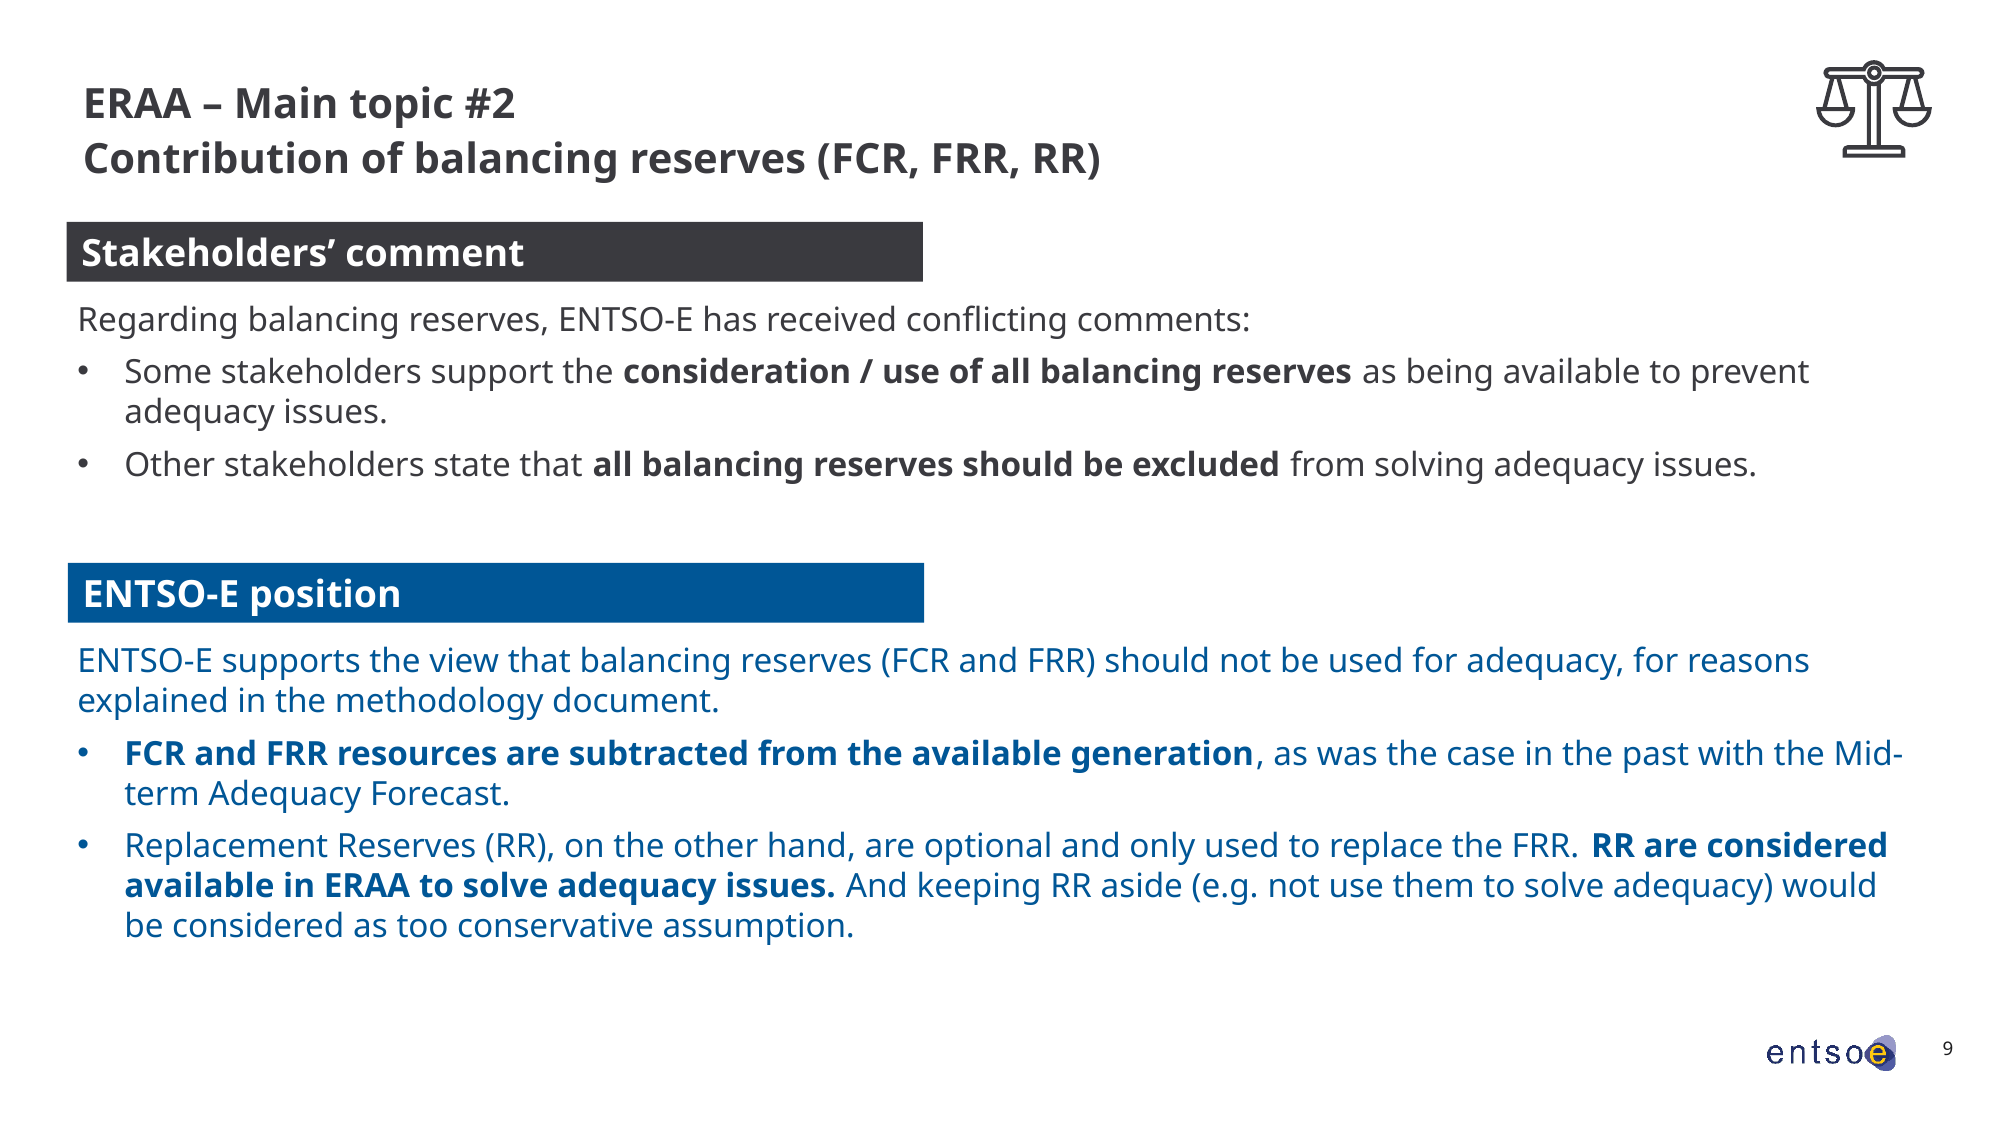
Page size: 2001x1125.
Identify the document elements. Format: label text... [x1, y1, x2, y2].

text_box Stakeholders’ comment [66, 221, 924, 283]
list ERAA – Main topic #2 Contribution of balancing reserves (FCR, FRR, RR) [67, 74, 1899, 191]
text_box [1815, 60, 1932, 158]
picture [1767, 1035, 1896, 1071]
text_box Regarding balancing reserves, ENTSO-E has received conflicting comments: Some stakeholders support the consideration / use of all balancing reserves as being available to prevent adequacy issues. Other stakeholders state that all balancing reserves should be excluded from solving adequacy issues. [62, 290, 1938, 491]
text_box ENTSO-E supports the view that balancing reserves (FCR and FRR) should not be used for adequacy, for reasons explained in the methodology document. FCR and FRR resources are subtracted from the available generation, as was the case in the past with the Mid-term Adequacy Forecast. Replacement Reserves (RR), on the other hand, are optional and only used to replace the FRR. RR are considered available in ERAA to solve adequacy issues. And keeping RR aside (e.g. not use them to solve adequacy) would be considered as too conservative assumption. [62, 632, 1938, 952]
text_box ENTSO-E position [67, 562, 925, 624]
